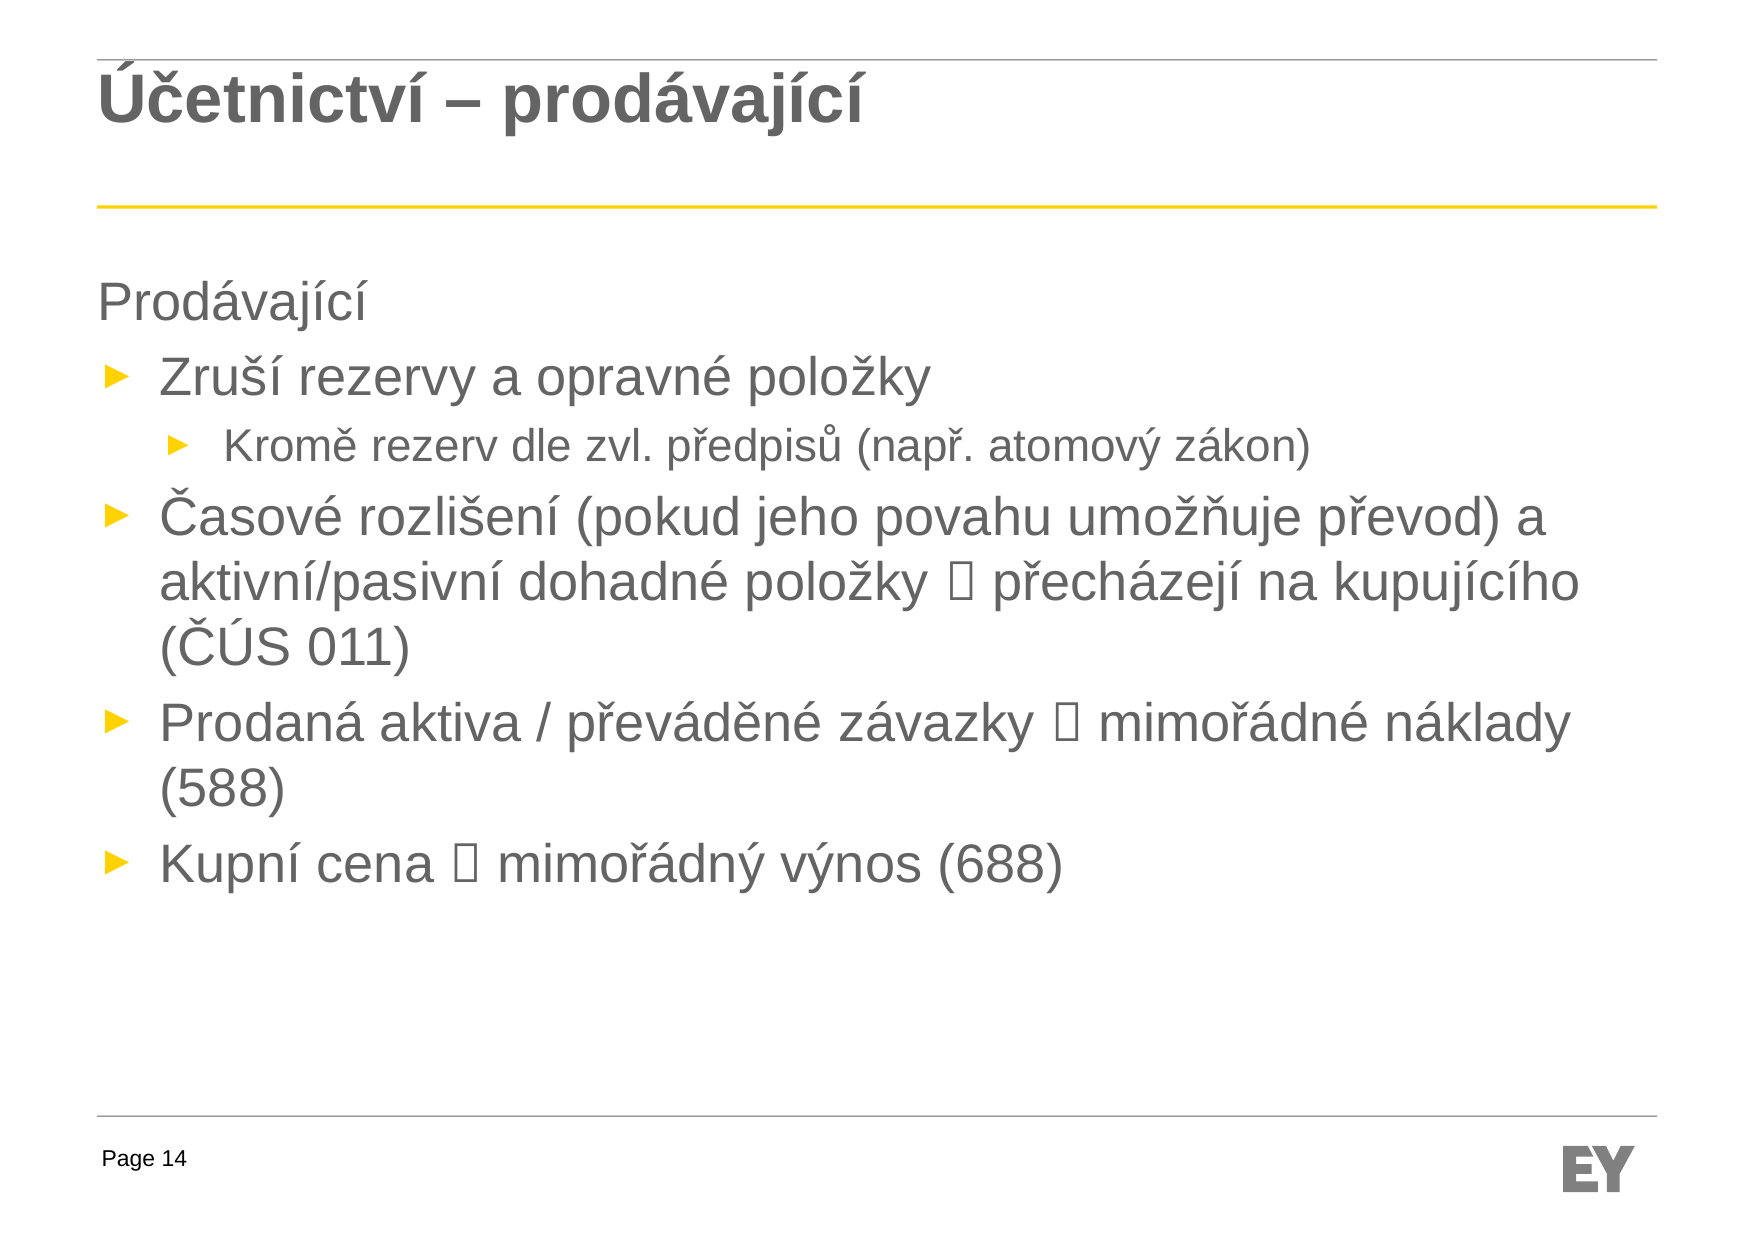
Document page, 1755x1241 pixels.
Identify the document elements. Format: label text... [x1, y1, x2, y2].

title Účetnictví – prodávající [96, 59, 1658, 202]
list Prodávající Zruší rezervy a opravné položky Kromě rezerv dle zvl. předpisů (např. atomový zákon) Časové rozlišení (pokud jeho povahu umožňuje převod) a aktivní/pasivní dohadné položky  přecházejí na kupujícího (ČÚS 011) Prodaná aktiva / převáděné závazky  mimořádné náklady (588) Kupní cena  mimořádný výnos (688) [96, 265, 1658, 1081]
